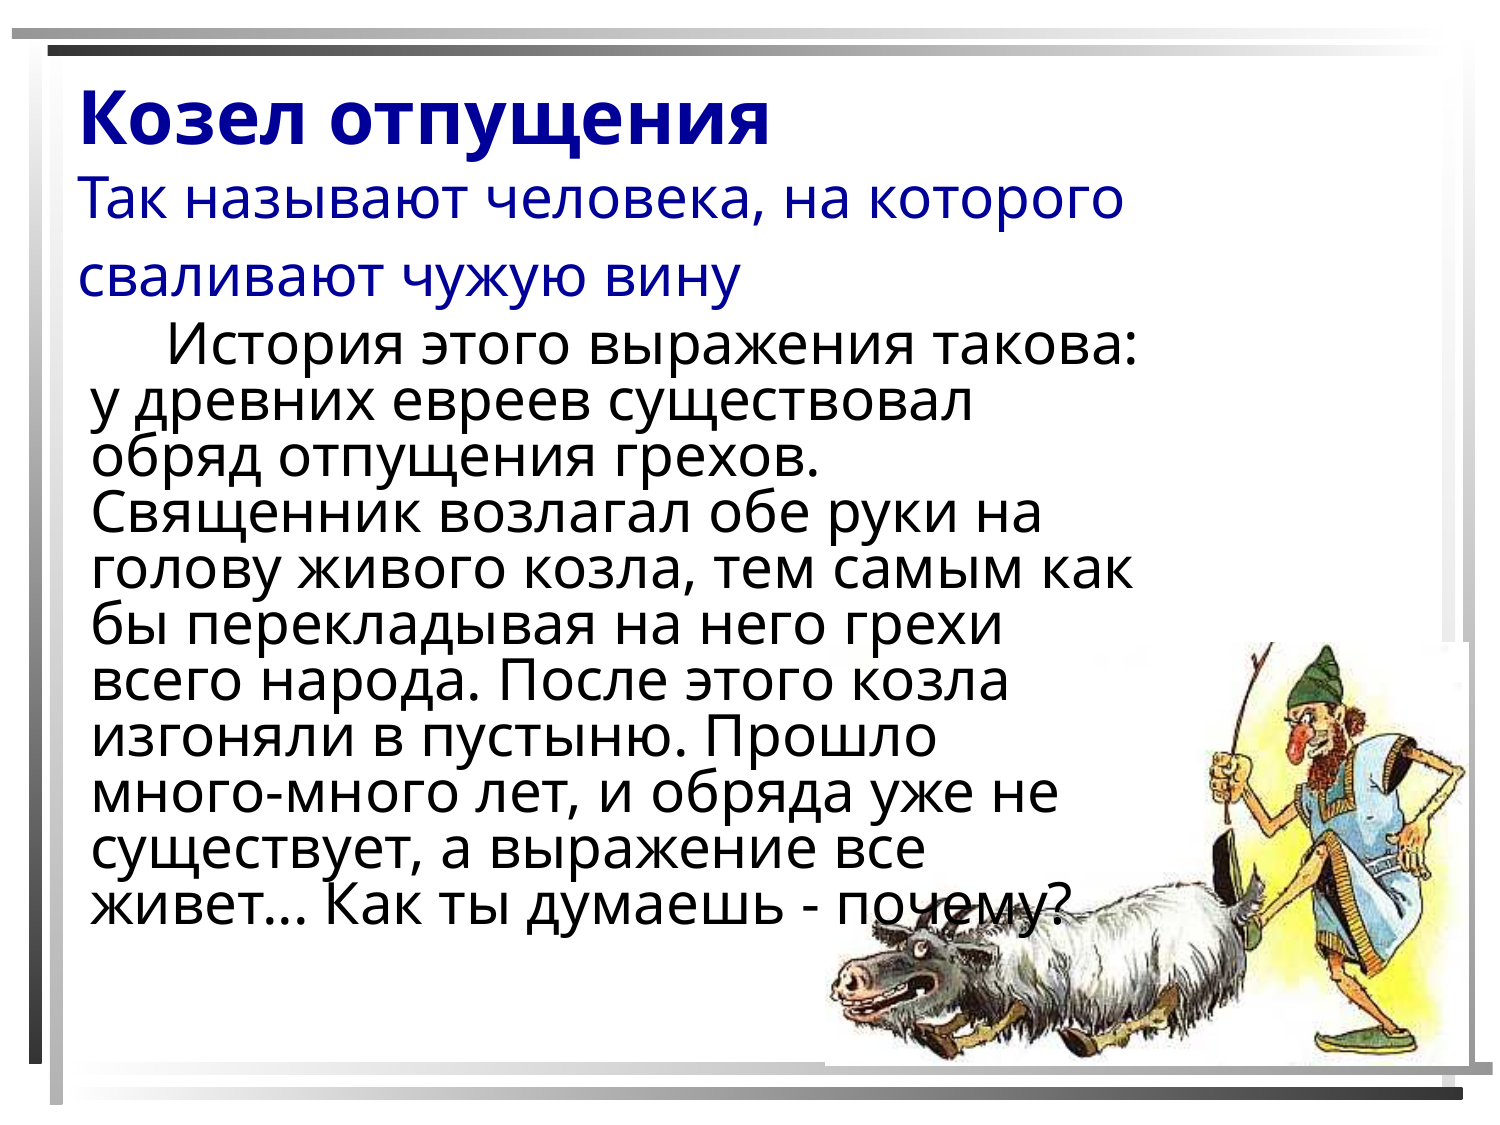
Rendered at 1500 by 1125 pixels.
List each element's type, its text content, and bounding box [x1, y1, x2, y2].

picture [824, 641, 1469, 1066]
title Козел отпущения Так называют человека, на которого сваливают чужую вину [62, 62, 1388, 301]
list История этого выражения такова: у древних евреев существовал обряд отпущения грехов. Священник возлагал обе руки на голову живого козла, тем самым как бы перекладывая на него грехи всего народа. После этого козла изгоняли в пустыню. Прошло много-много лет, и обряда уже не существует, а выражение все живет... Как ты думаешь - почему? [74, 312, 1163, 1026]
